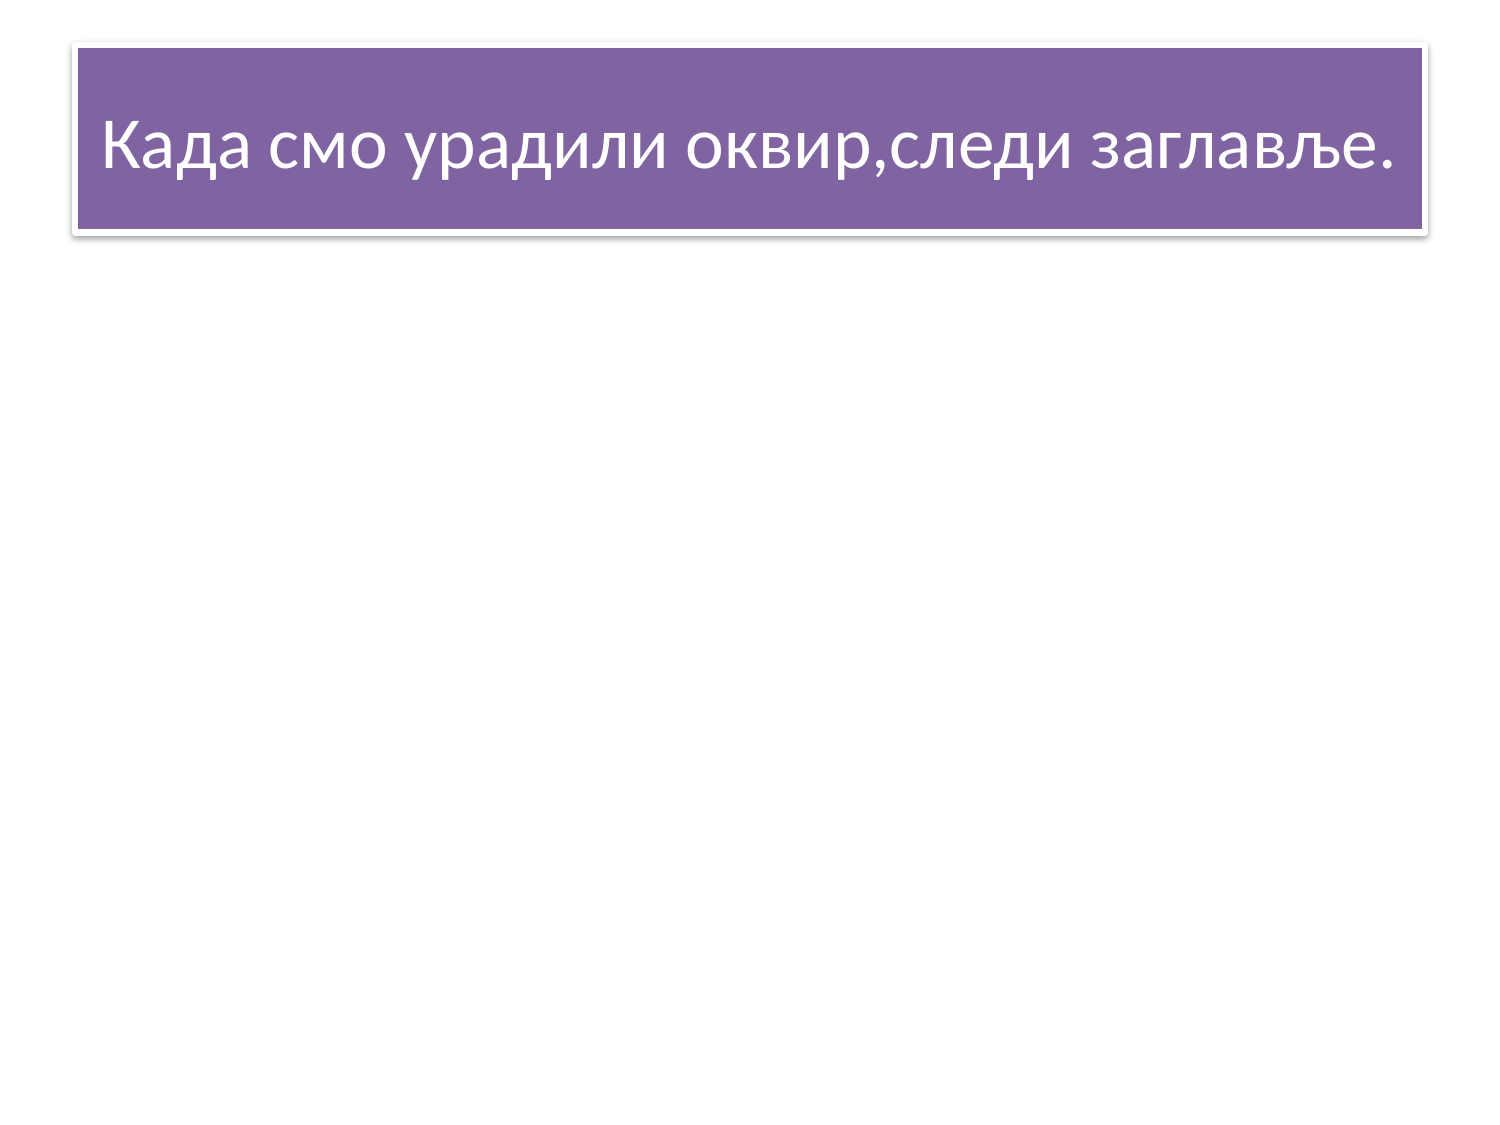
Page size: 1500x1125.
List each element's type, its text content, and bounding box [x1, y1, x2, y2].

title Када смо урадили оквир,следи заглавље. [72, 42, 1428, 236]
